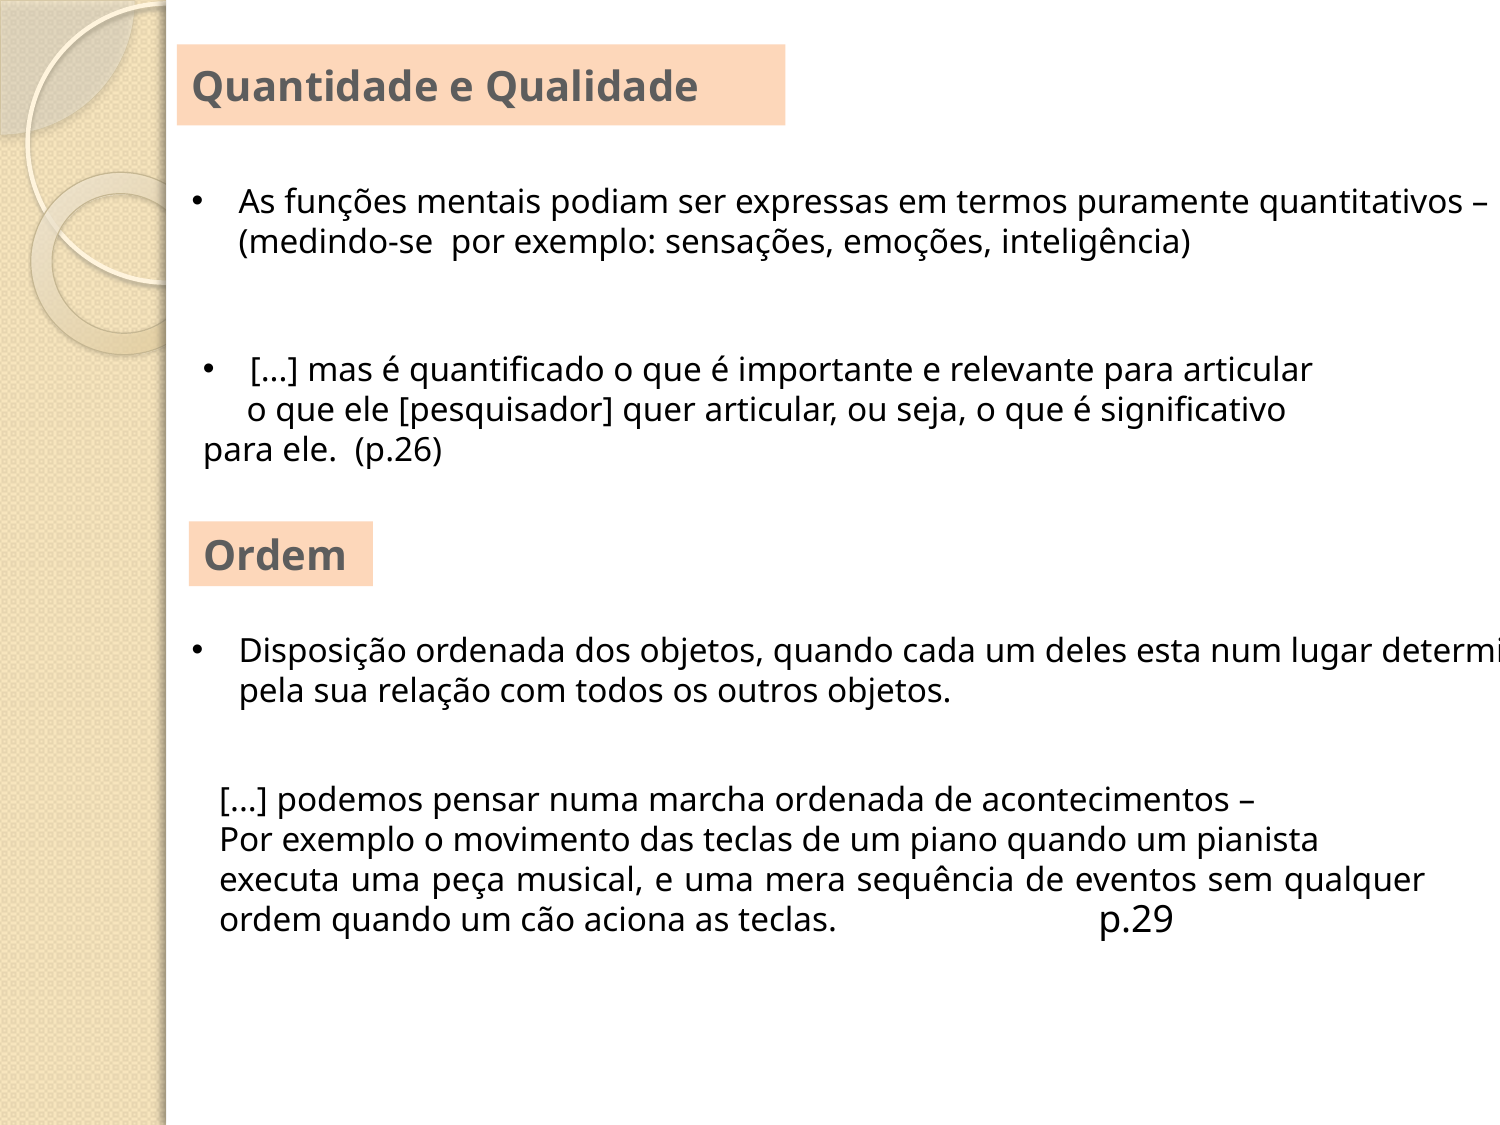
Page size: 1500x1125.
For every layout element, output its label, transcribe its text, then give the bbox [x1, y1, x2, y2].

text_box As funções mentais podiam ser expressas em termos puramente quantitativos – (medindo-se por exemplo: sensações, emoções, inteligência) [176, 172, 1500, 313]
text_box [...] mas é quantificado o que é importante e relevante para articular o que ele [pesquisador] quer articular, ou seja, o que é significativo para ele. (p.26) [188, 340, 1443, 521]
text_box Disposição ordenada dos objetos, quando cada um deles esta num lugar determinado pela sua relação com todos os outros objetos. [176, 621, 1500, 717]
text_box [...] podemos pensar numa marcha ordenada de acontecimentos – Por exemplo o movimento das teclas de um piano quando um pianista executa uma peça musical, e uma mera sequência de eventos sem qualquer ordem quando um cão aciona as teclas. [204, 770, 1443, 945]
text_box Ordem [188, 521, 373, 587]
title Quantidade e Qualidade [176, 44, 786, 126]
text_box p.29 [1083, 887, 1257, 948]
